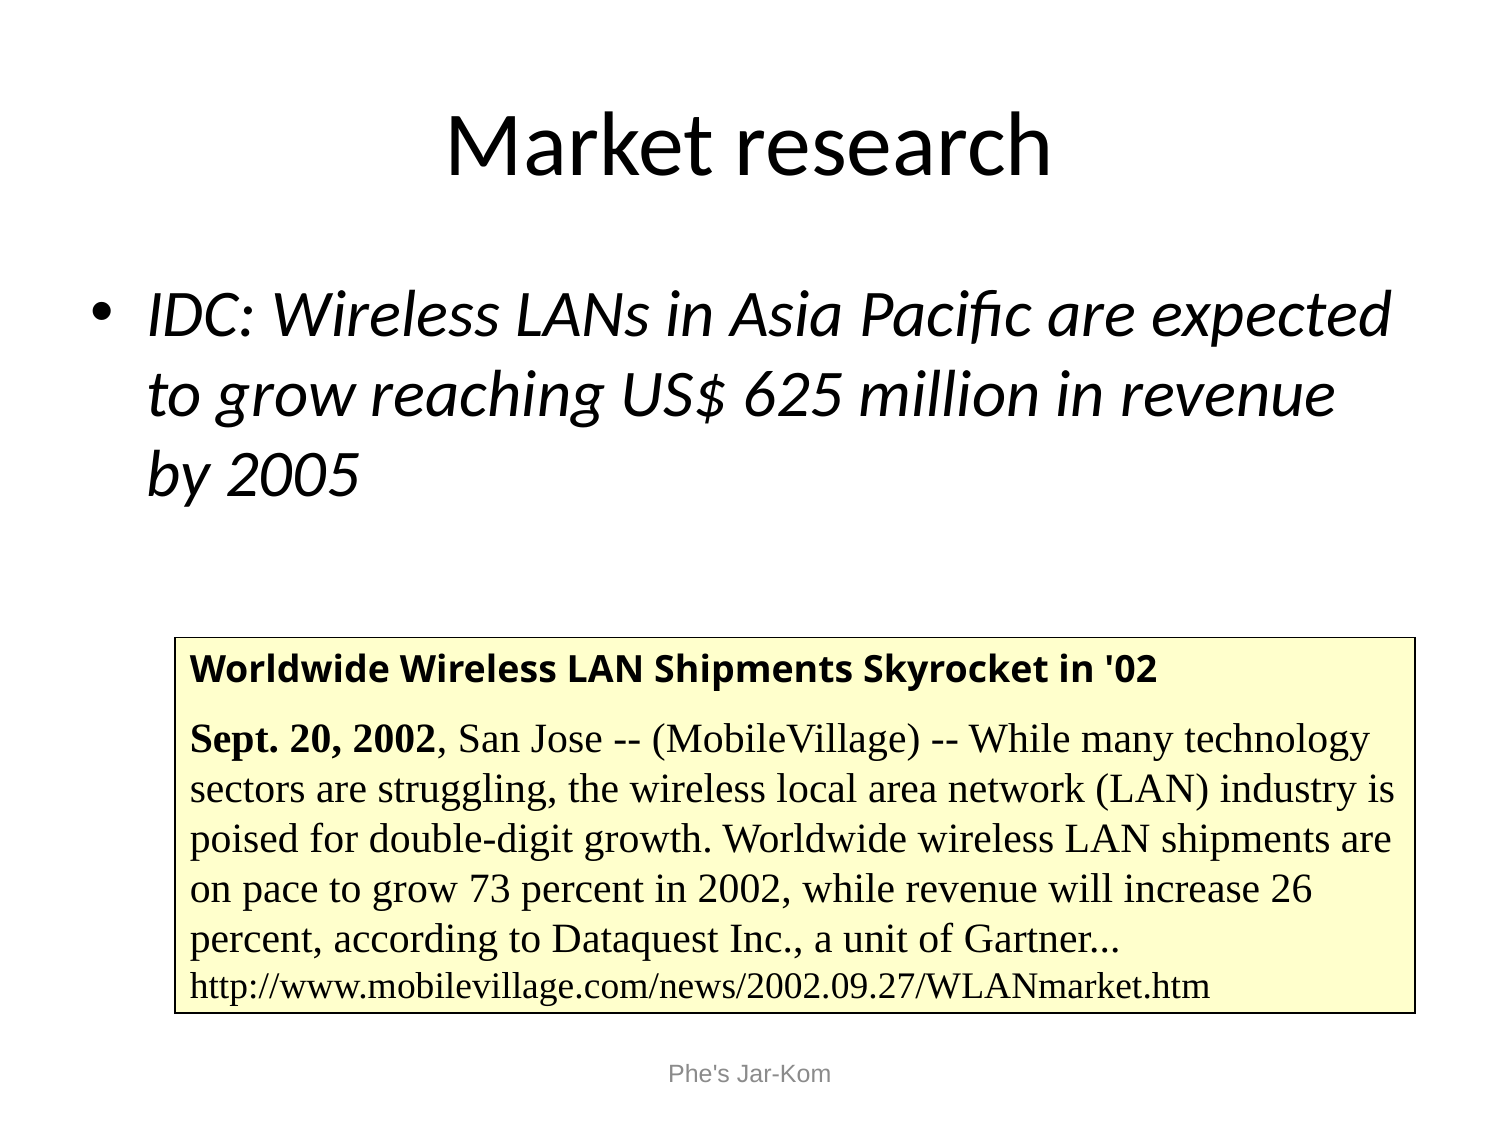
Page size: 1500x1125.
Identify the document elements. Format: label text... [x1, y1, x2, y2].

list IDC: Wireless LANs in Asia Pacific are expected to grow reaching US$ 625 million in revenue by 2005 [75, 262, 1425, 1005]
text_box Worldwide Wireless LAN Shipments Skyrocket in '02 Sept. 20, 2002, San Jose -- (MobileVillage) -- While many technology sectors are struggling, the wireless local area network (LAN) industry is poised for double-digit growth. Worldwide wireless LAN shipments are on pace to grow 73 percent in 2002, while revenue will increase 26 percent, according to Dataquest Inc., a unit of Gartner... http://www.mobilevillage.com/news/2002.09.27/WLANmarket.htm [174, 637, 1416, 1014]
title Market research [75, 45, 1425, 233]
footer Phe's Jar-Kom [512, 1042, 988, 1103]
